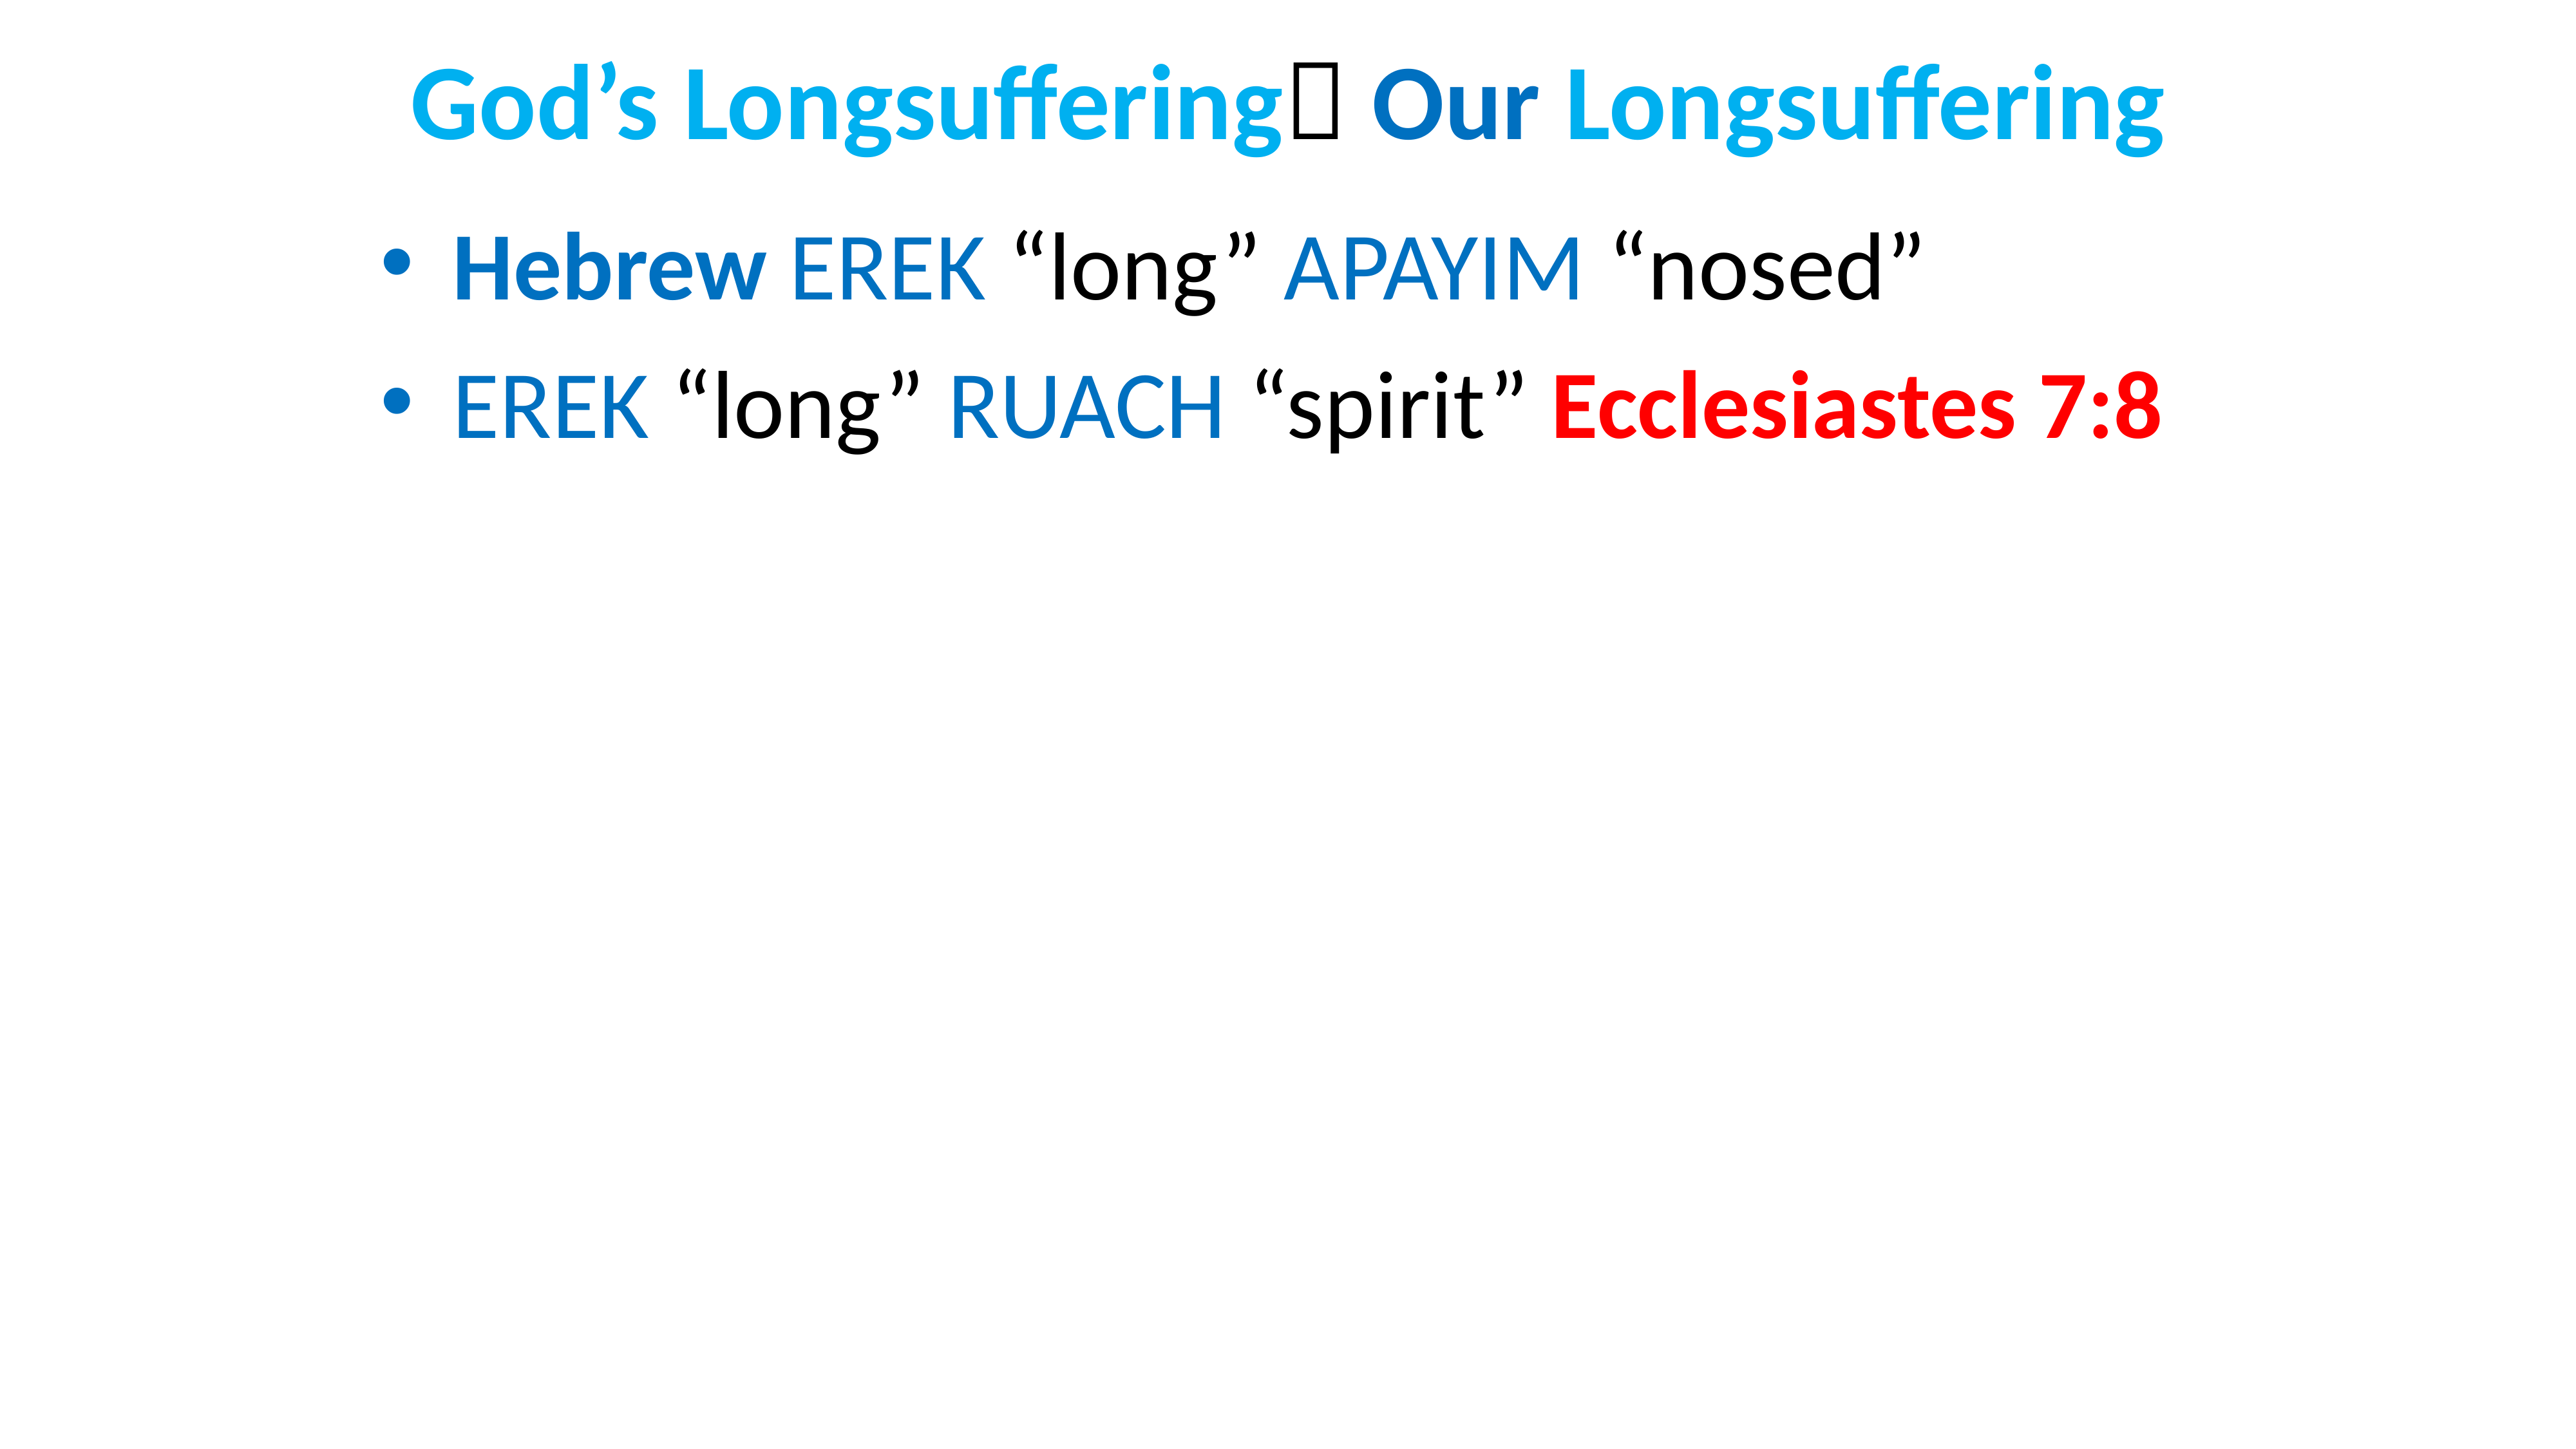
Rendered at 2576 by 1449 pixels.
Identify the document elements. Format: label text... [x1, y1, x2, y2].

list Hebrew EREK “long” APAYIM “nosed” EREK “long” RUACH “spirit” Ecclesiastes 7:8 [370, 193, 2206, 1449]
title God’s Longsuffering Our Longsuffering [354, 0, 2222, 194]
